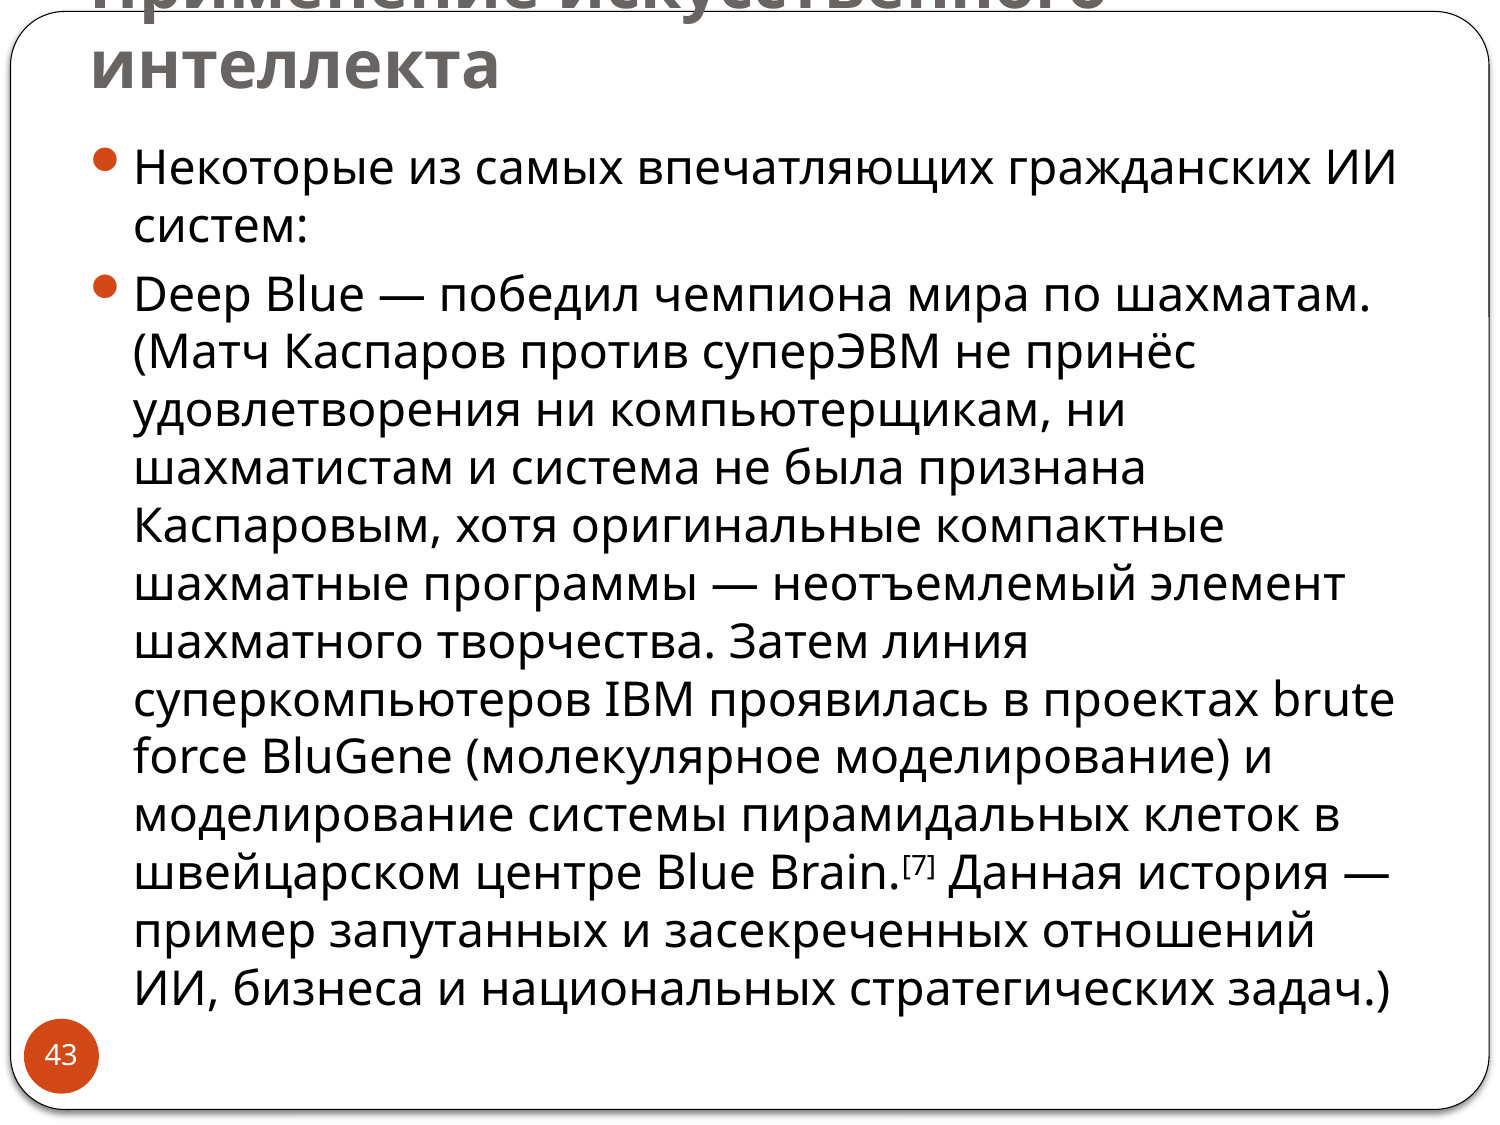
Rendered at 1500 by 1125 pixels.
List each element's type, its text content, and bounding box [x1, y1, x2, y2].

list Некоторые из самых впечатляющих гражданских ИИ систем: Deep Blue — победил чемпиона мира по шахматам. (Матч Каспаров против суперЭВМ не принёс удовлетворения ни компьютерщикам, ни шахматистам и система не была признана Каспаровым, хотя оригинальные компактные шахматные программы — неотъемлемый элемент шахматного творчества. Затем линия суперкомпьютеров IBM проявилась в проектах brute force BluGene (молекулярное моделирование) и моделирование системы пирамидальных клеток в швейцарском центре Blue Brain.[7] Данная история — пример запутанных и засекреченных отношений ИИ, бизнеса и национальных стратегических задач.) [75, 128, 1425, 1079]
slide_number 43 [23, 1018, 99, 1094]
title Применение искусственного интеллекта [75, 45, 1425, 118]
